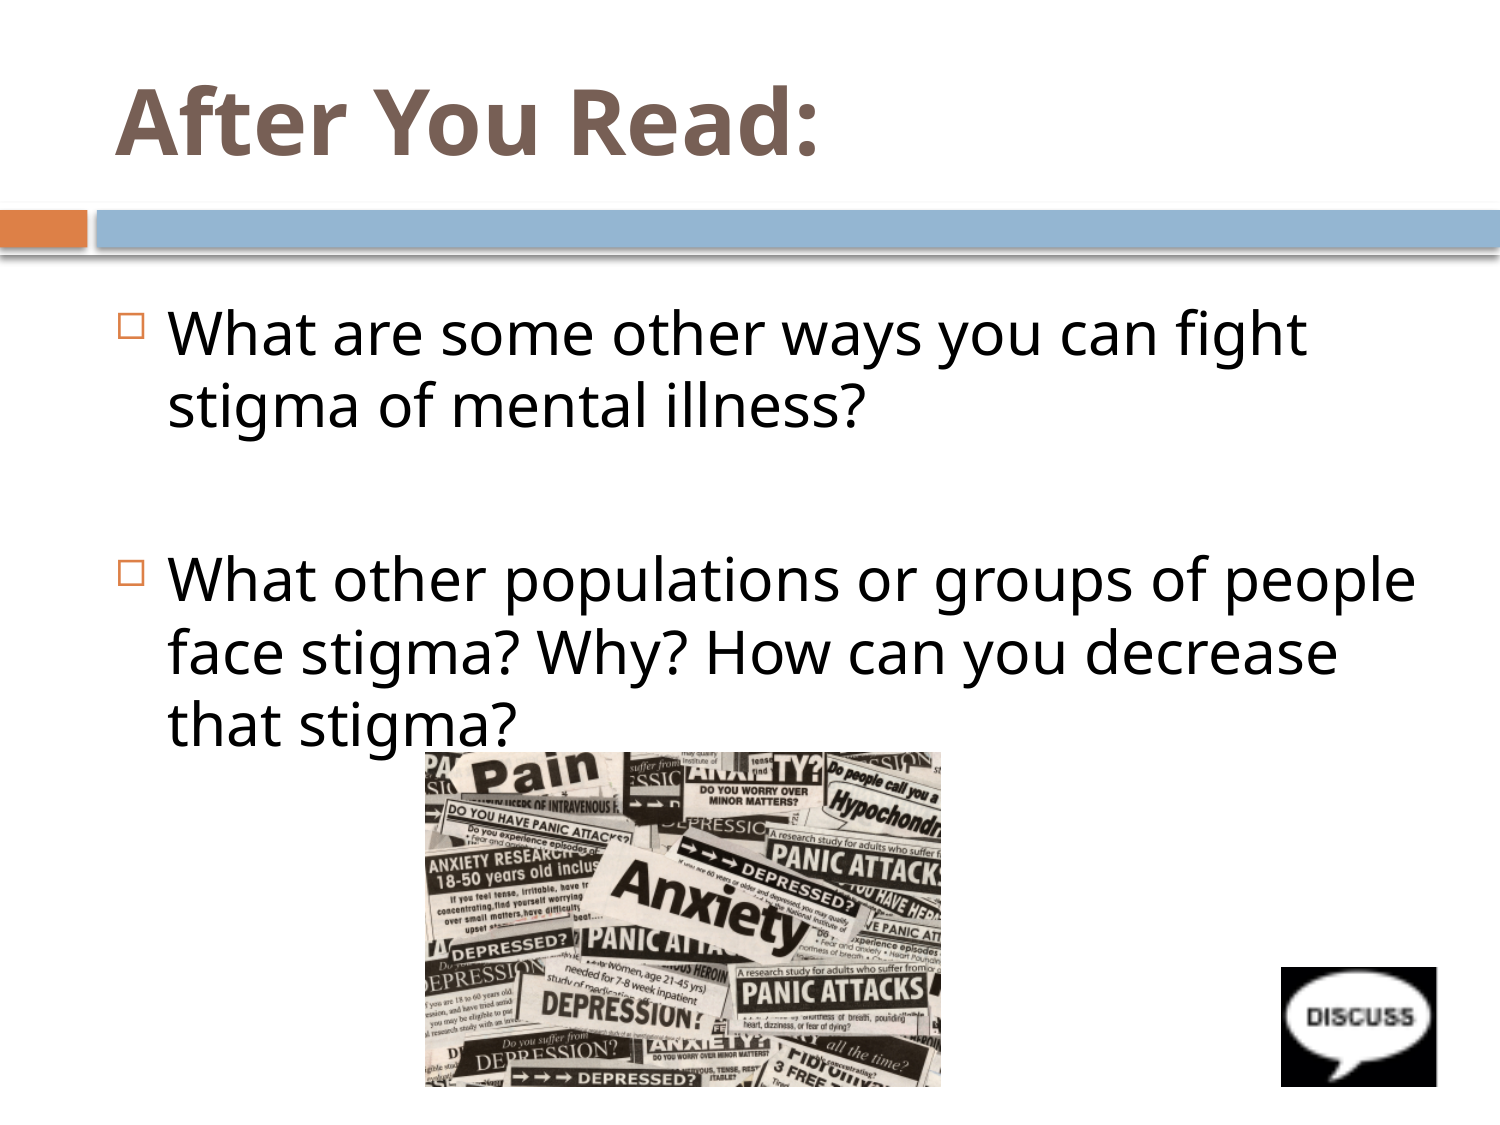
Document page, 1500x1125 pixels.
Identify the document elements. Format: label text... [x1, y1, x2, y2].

picture [1280, 967, 1442, 1087]
list What are some other ways you can fight stigma of mental illness? What other populations or groups of people face stigma? Why? How can you decrease that stigma? [100, 287, 1438, 1025]
picture [424, 751, 941, 1087]
title After You Read: [100, 37, 1438, 200]
